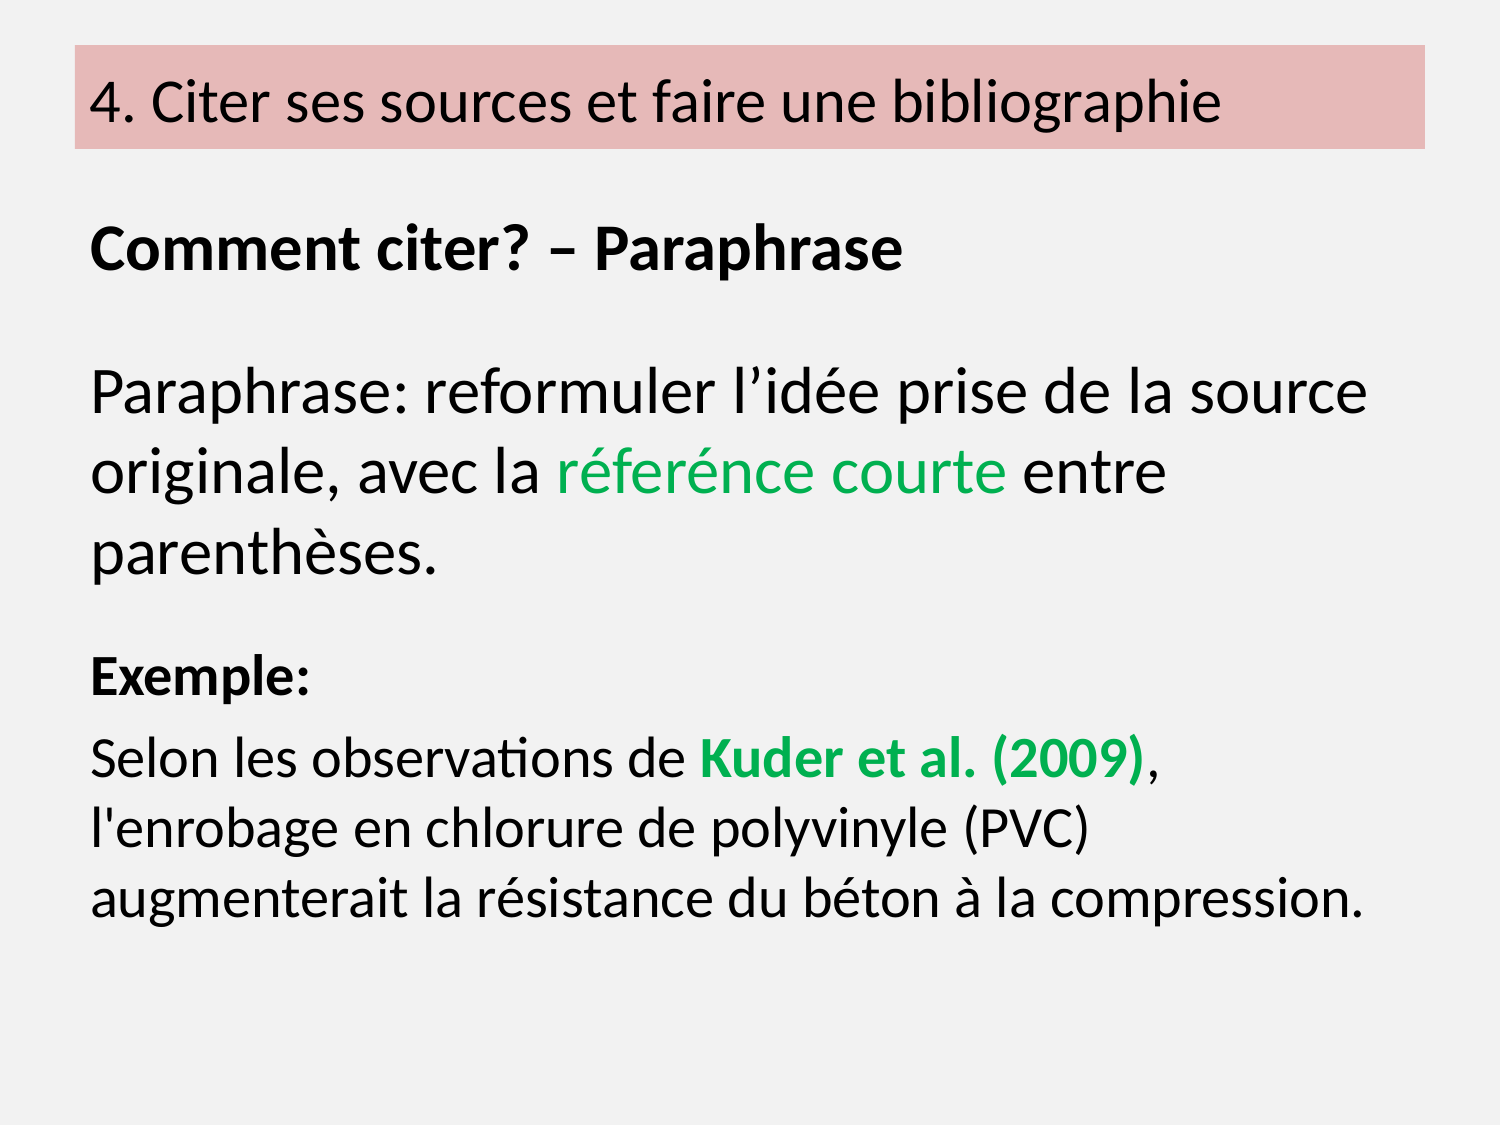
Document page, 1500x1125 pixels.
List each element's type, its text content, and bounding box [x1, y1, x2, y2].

text_box 4. Citer ses sources et faire une bibliographie [74, 45, 1425, 149]
list Comment citer? – Paraphrase Paraphrase: reformuler l’idée prise de la source originale, avec la réferénce courte entre parenthèses. Exemple: Selon les observations de Kuder et al. (2009), l'enrobage en chlorure de polyvinyle (PVC) augmenterait la résistance du béton à la compression. [75, 196, 1425, 1005]
